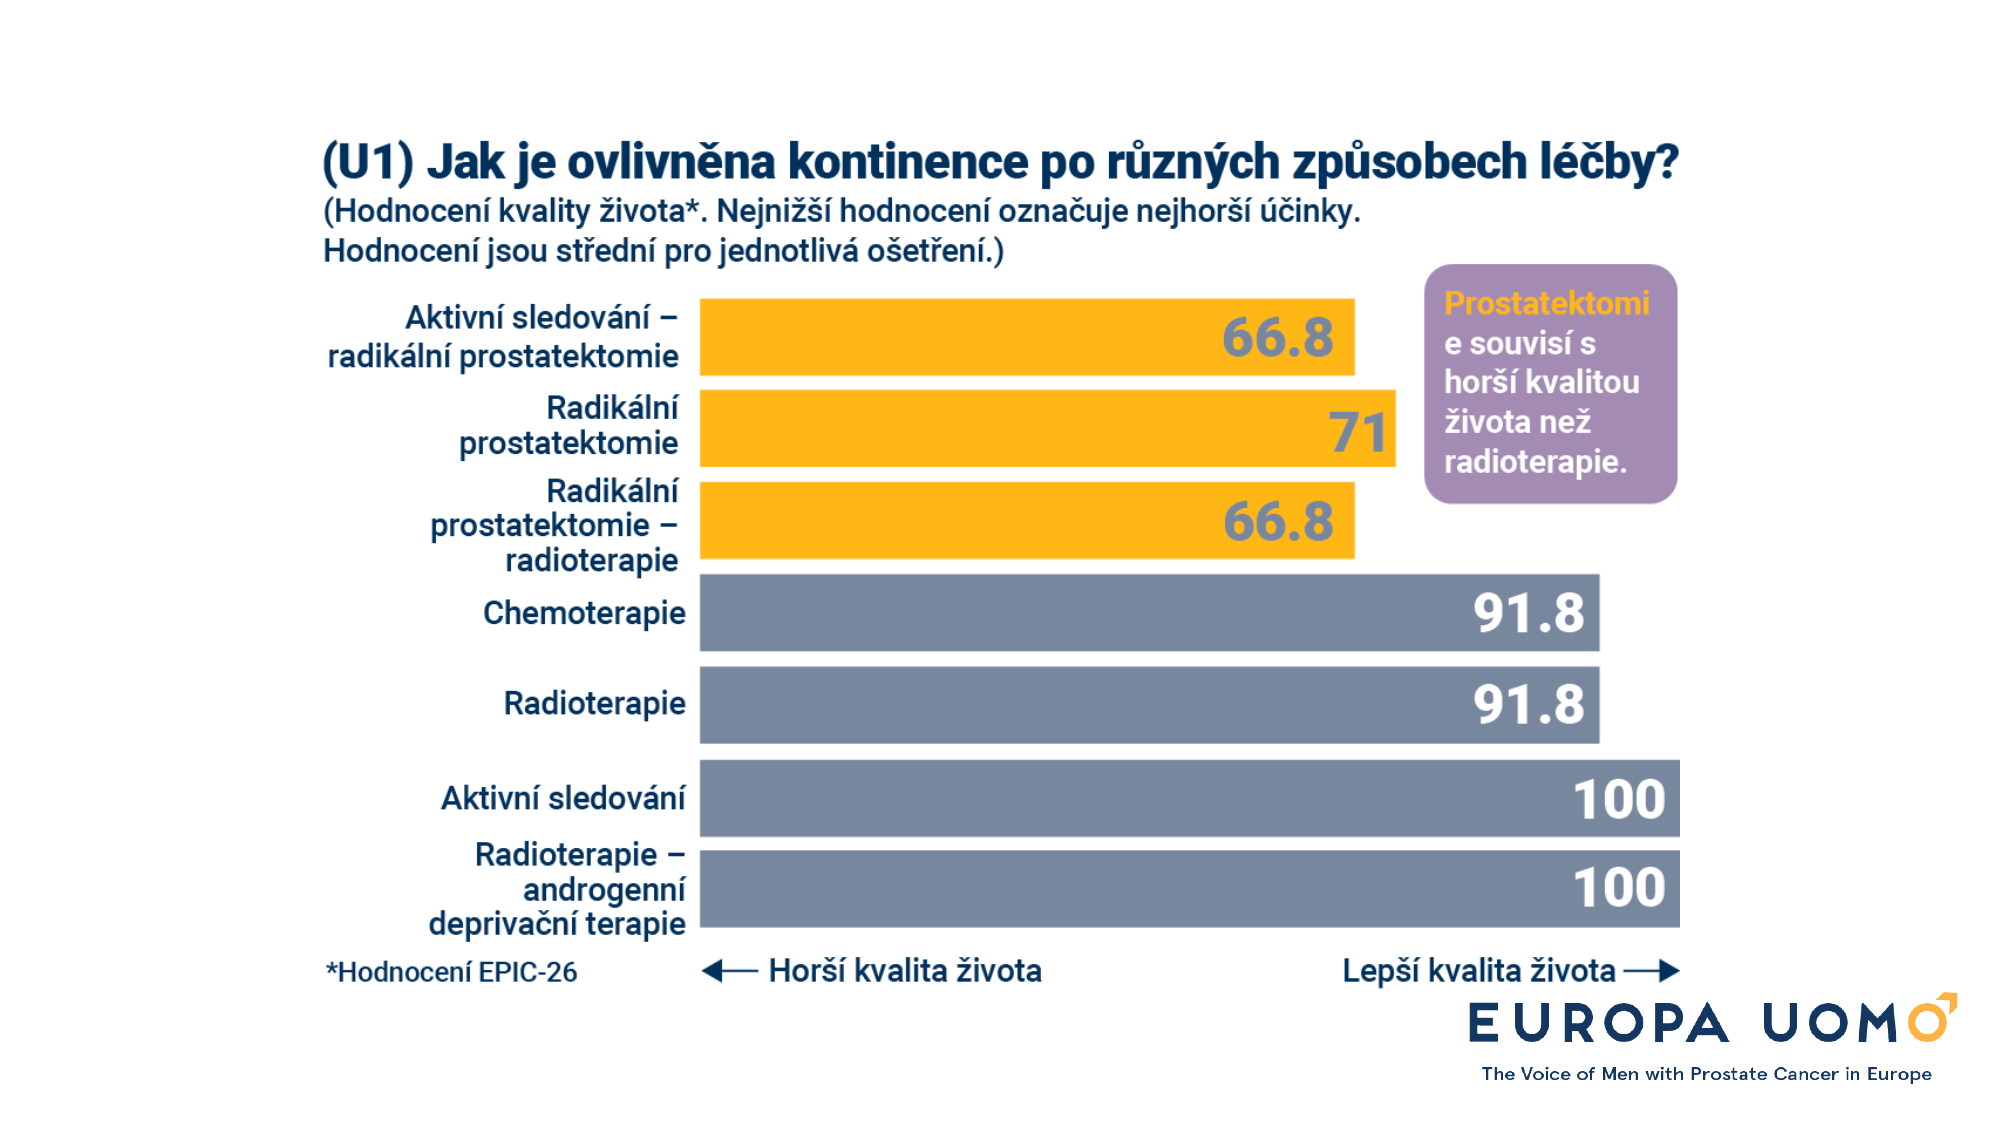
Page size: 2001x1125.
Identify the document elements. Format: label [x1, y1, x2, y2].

picture [1455, 992, 1958, 1085]
picture [320, 134, 1680, 990]
